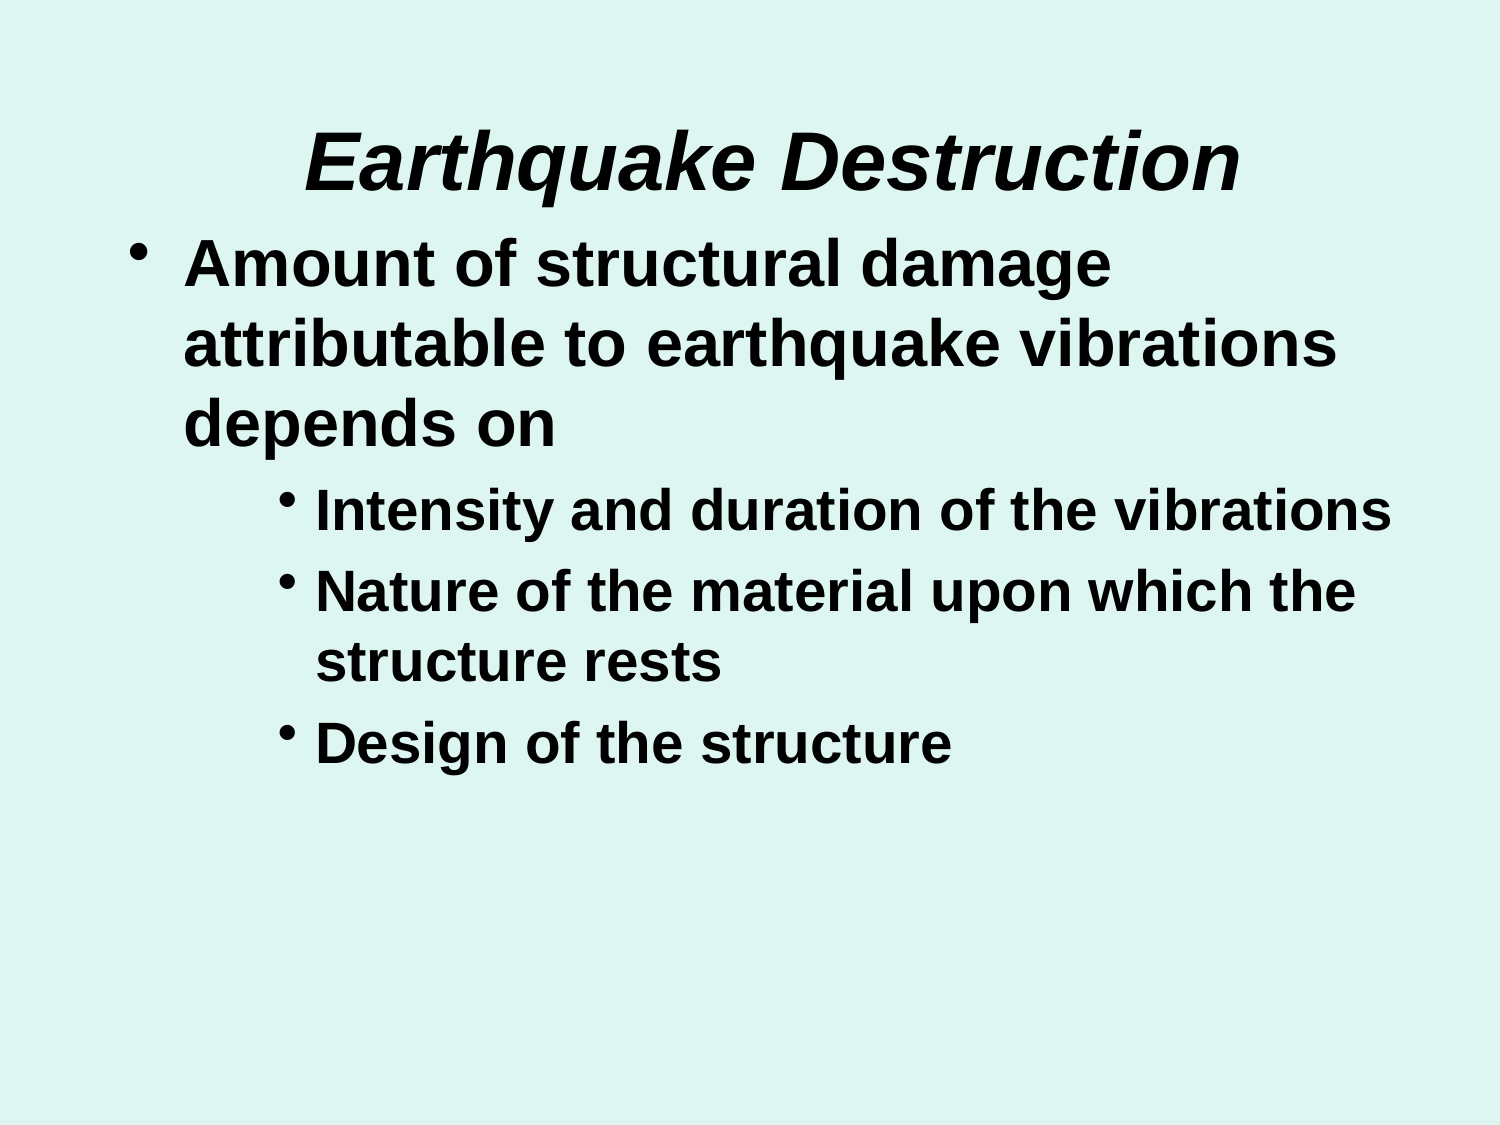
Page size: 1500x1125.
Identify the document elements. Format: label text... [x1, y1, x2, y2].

list Amount of structural damage attributable to earthquake vibrations depends on Intensity and duration of the vibrations Nature of the material upon which the structure rests Design of the structure [112, 212, 1438, 1028]
title Earthquake Destruction [87, 99, 1460, 216]
